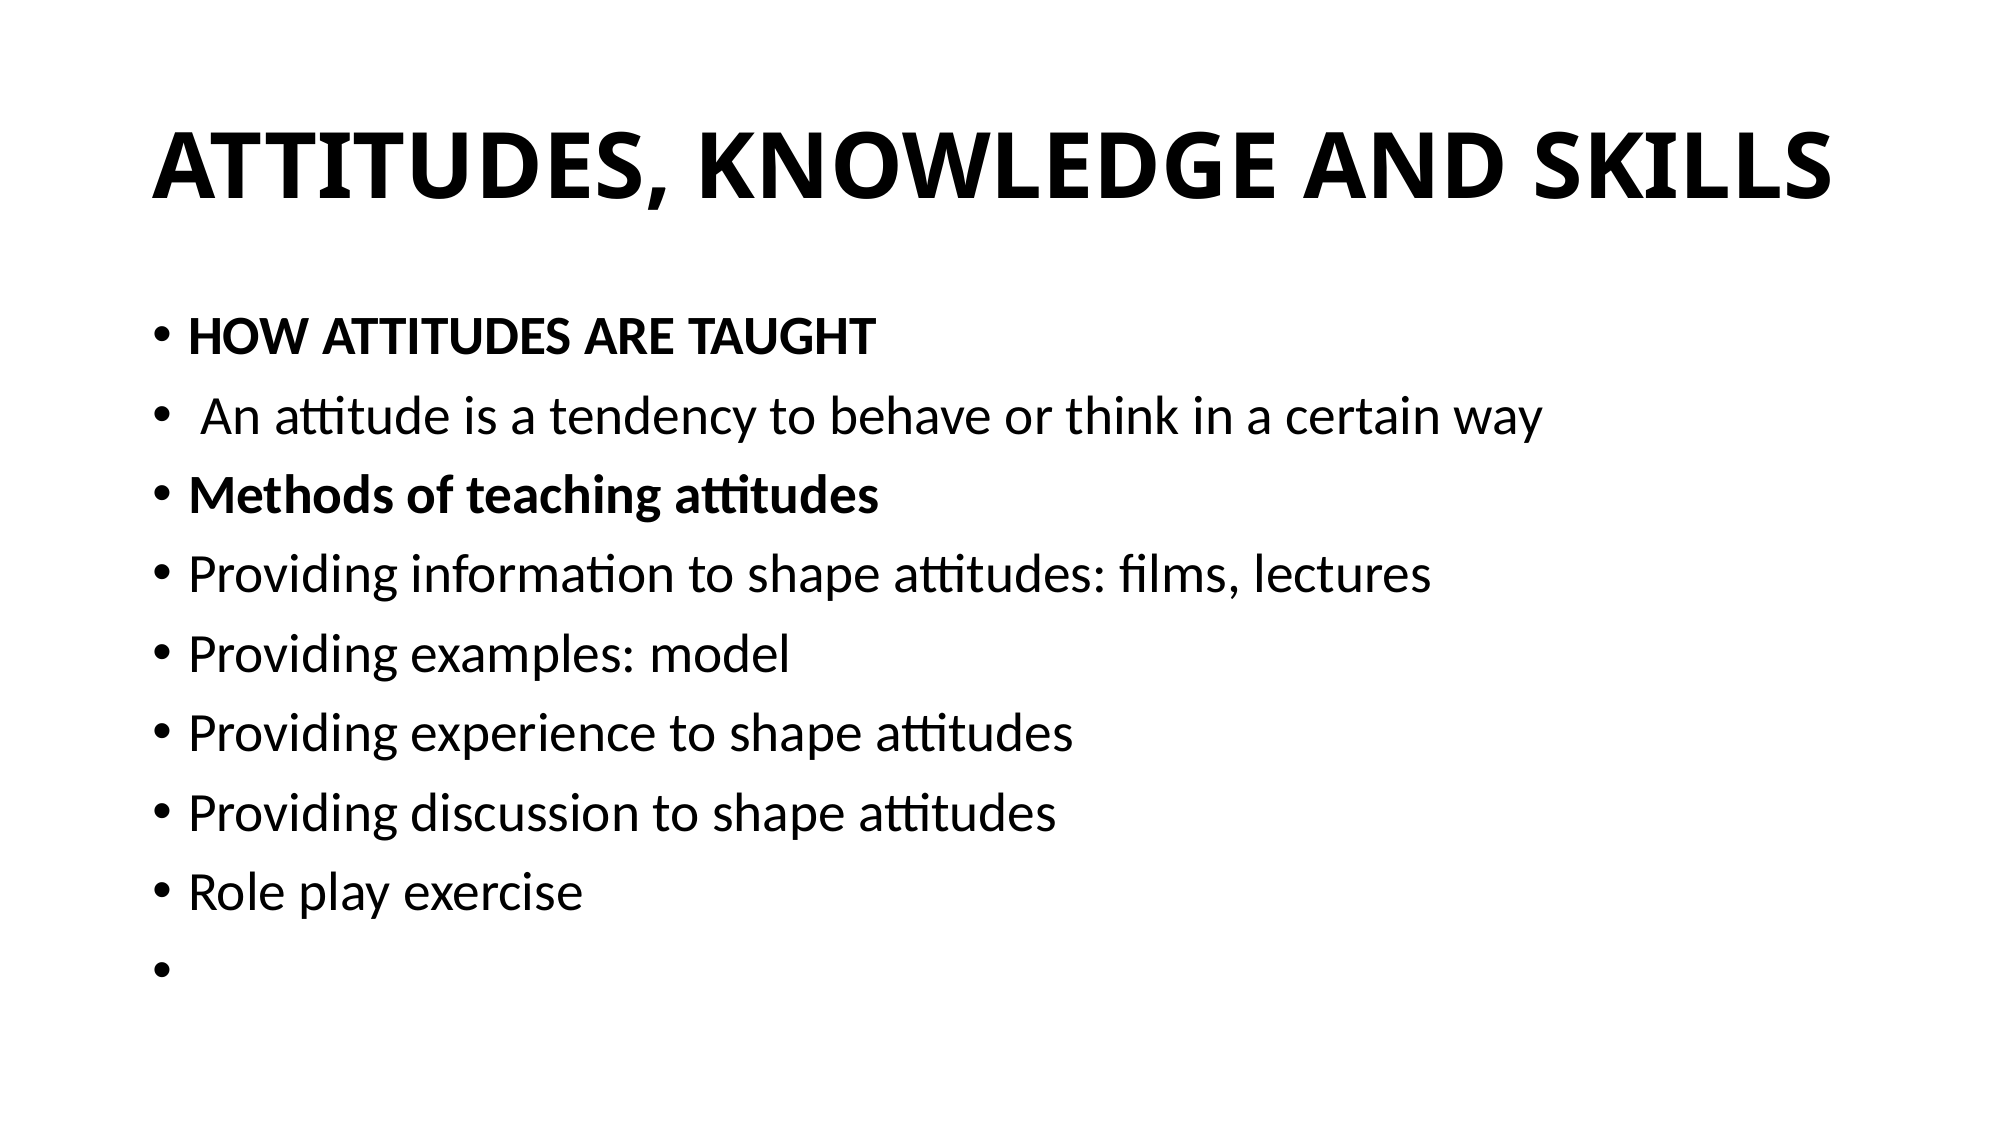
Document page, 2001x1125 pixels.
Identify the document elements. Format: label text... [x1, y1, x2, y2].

title ATTITUDES, KNOWLEDGE AND SKILLS [137, 59, 1863, 278]
list HOW ATTITUDES ARE TAUGHT An attitude is a tendency to behave or think in a certain way Methods of teaching attitudes Providing information to shape attitudes: films, lectures Providing examples: model Providing experience to shape attitudes Providing discussion to shape attitudes Role play exercise [137, 299, 1863, 1014]
